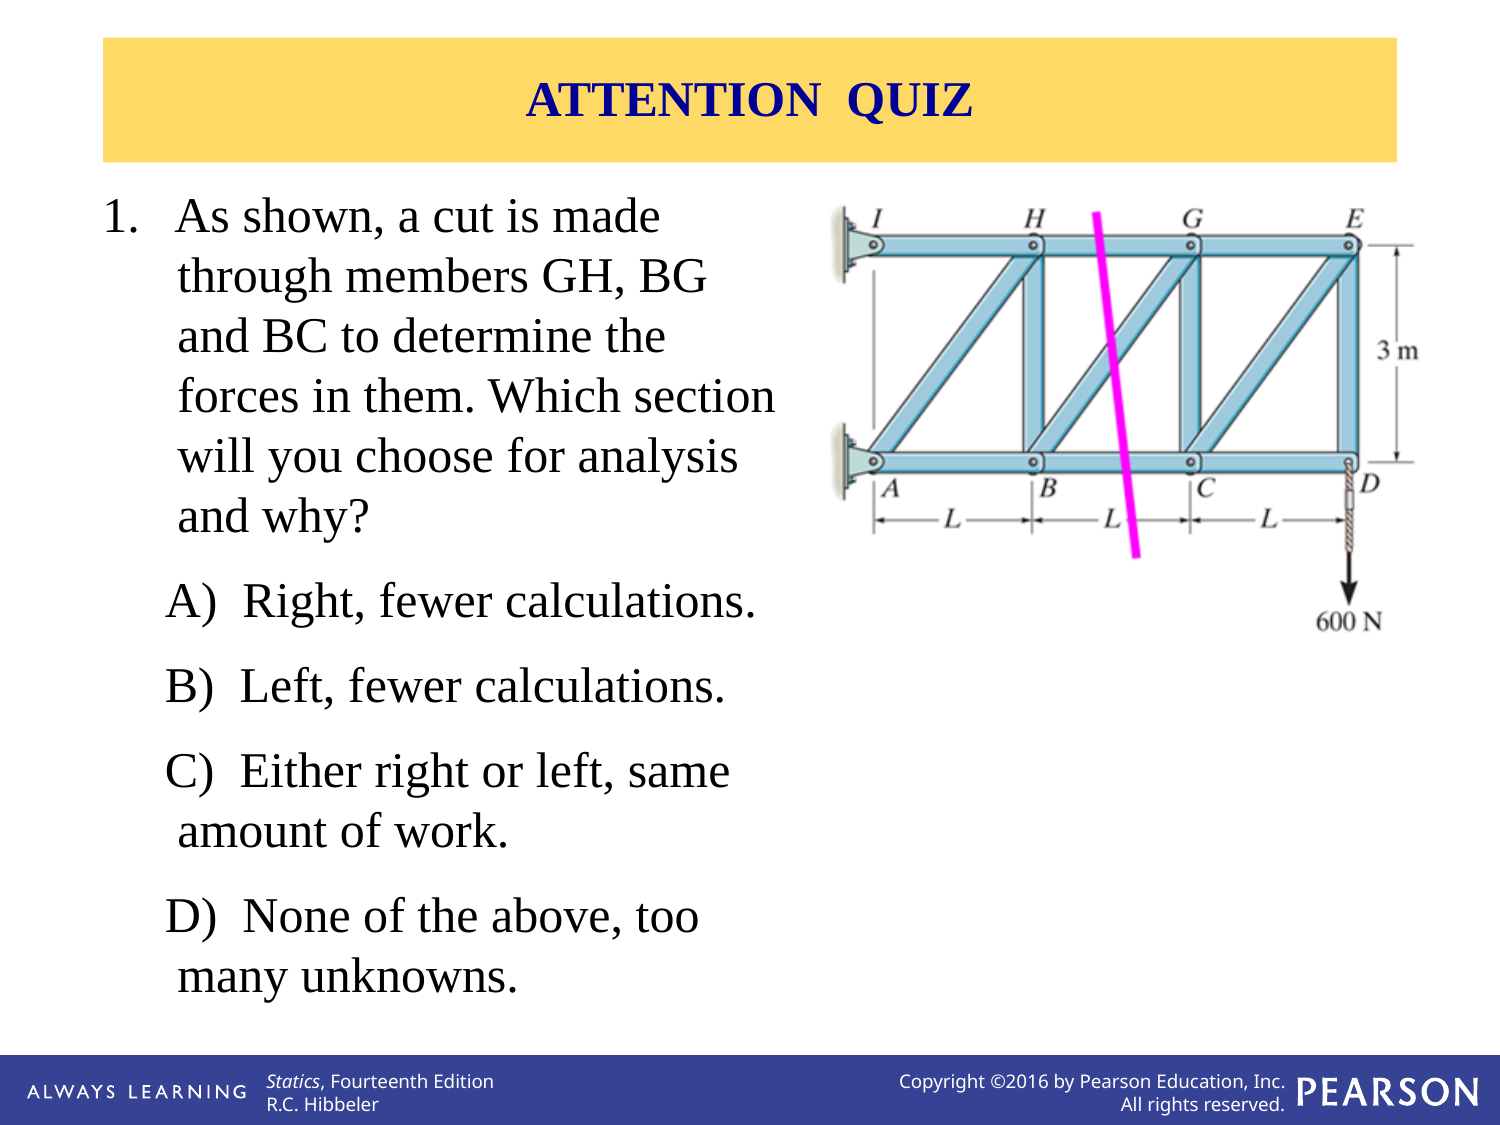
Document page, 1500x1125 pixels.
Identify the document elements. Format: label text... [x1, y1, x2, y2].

text_box 1. As shown, a cut is made through members GH, BG and BC to determine the forces in them. Which section will you choose for analysis and why? A) Right, fewer calculations. B) Left, fewer calculations. C) Either right or left, same amount of work. D) None of the above, too many unknowns. [87, 174, 800, 1010]
title ATTENTION QUIZ [103, 37, 1397, 163]
picture [824, 199, 1425, 643]
